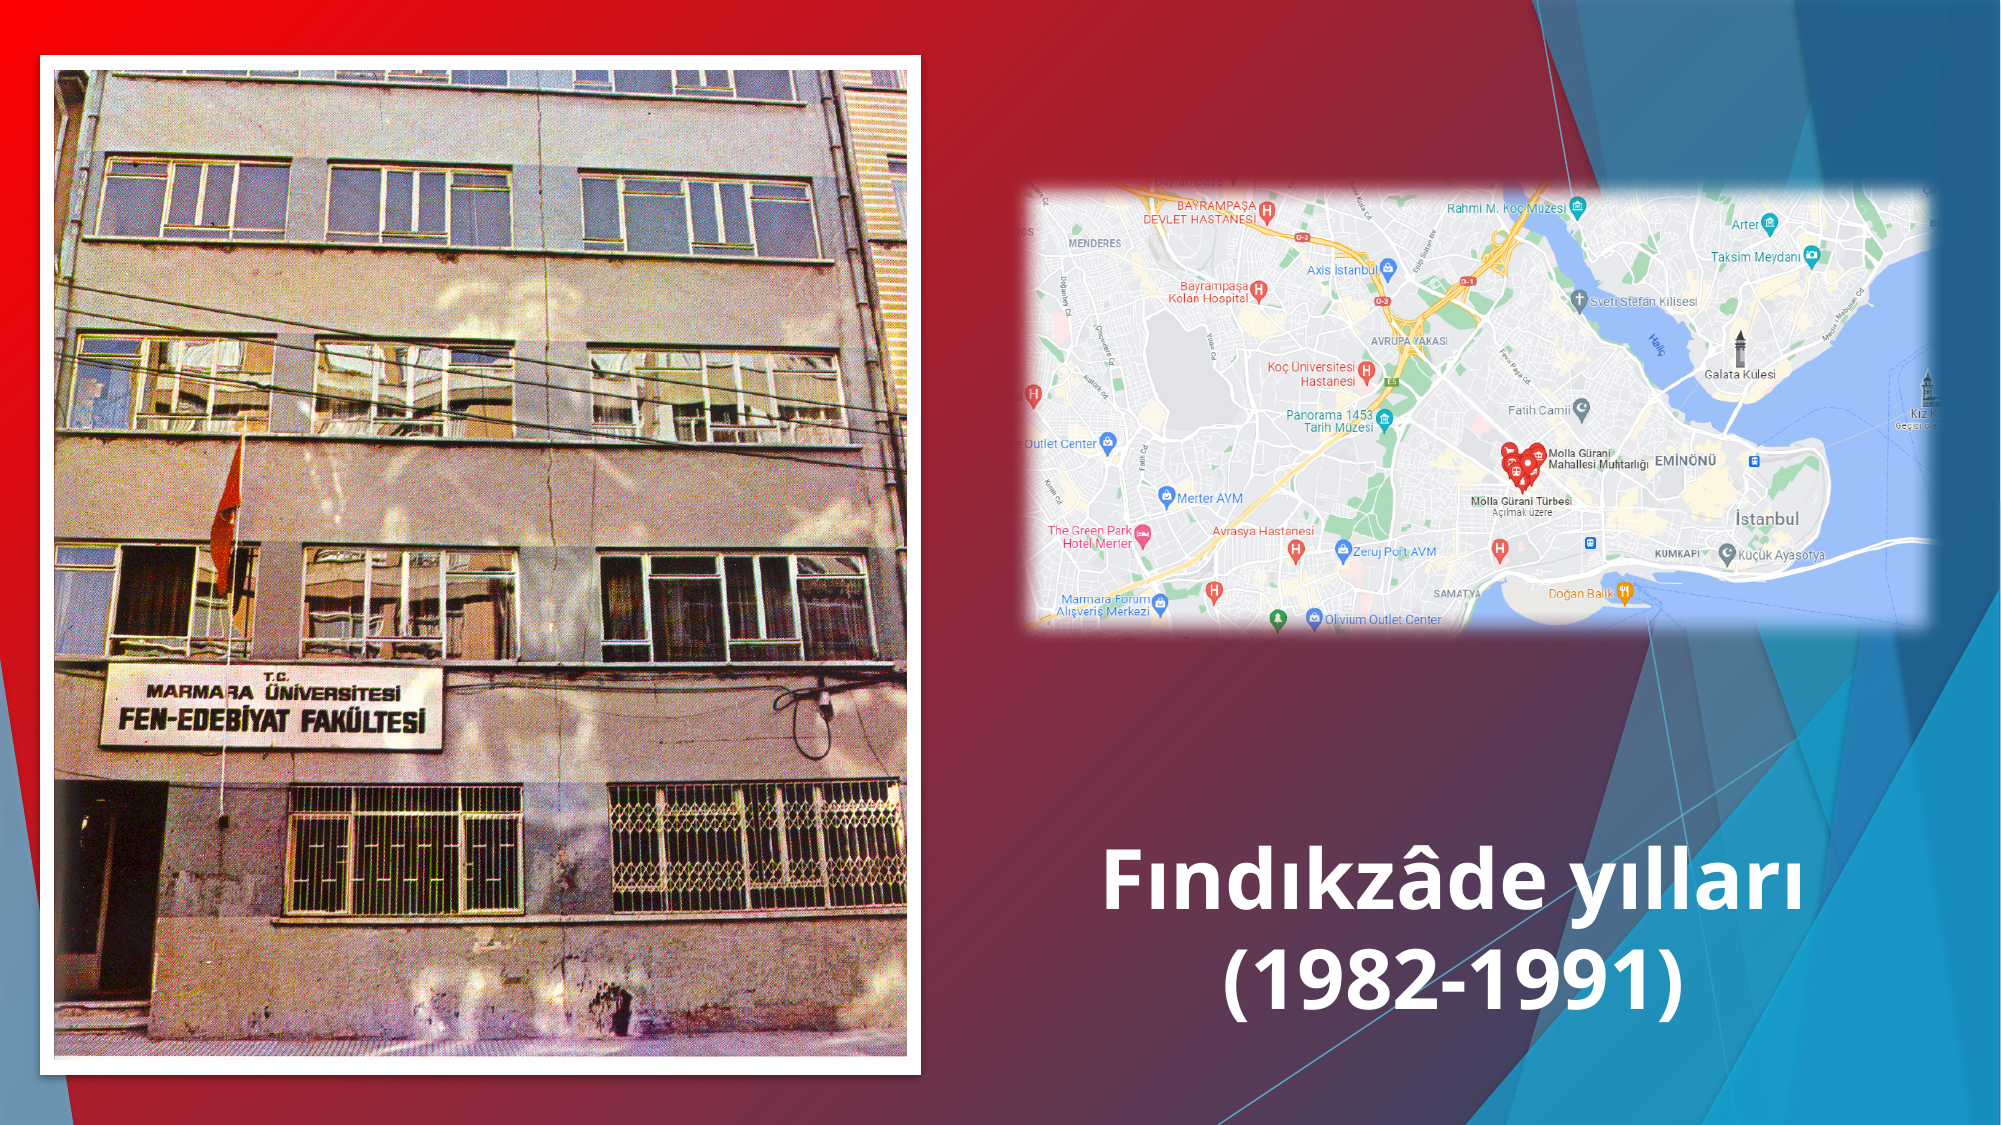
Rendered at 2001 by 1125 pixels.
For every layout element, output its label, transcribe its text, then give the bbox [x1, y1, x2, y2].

picture [53, 69, 908, 1061]
picture [1009, 172, 1946, 646]
text_box Fındıkzâde yılları (1982-1991) [944, 819, 1945, 1034]
